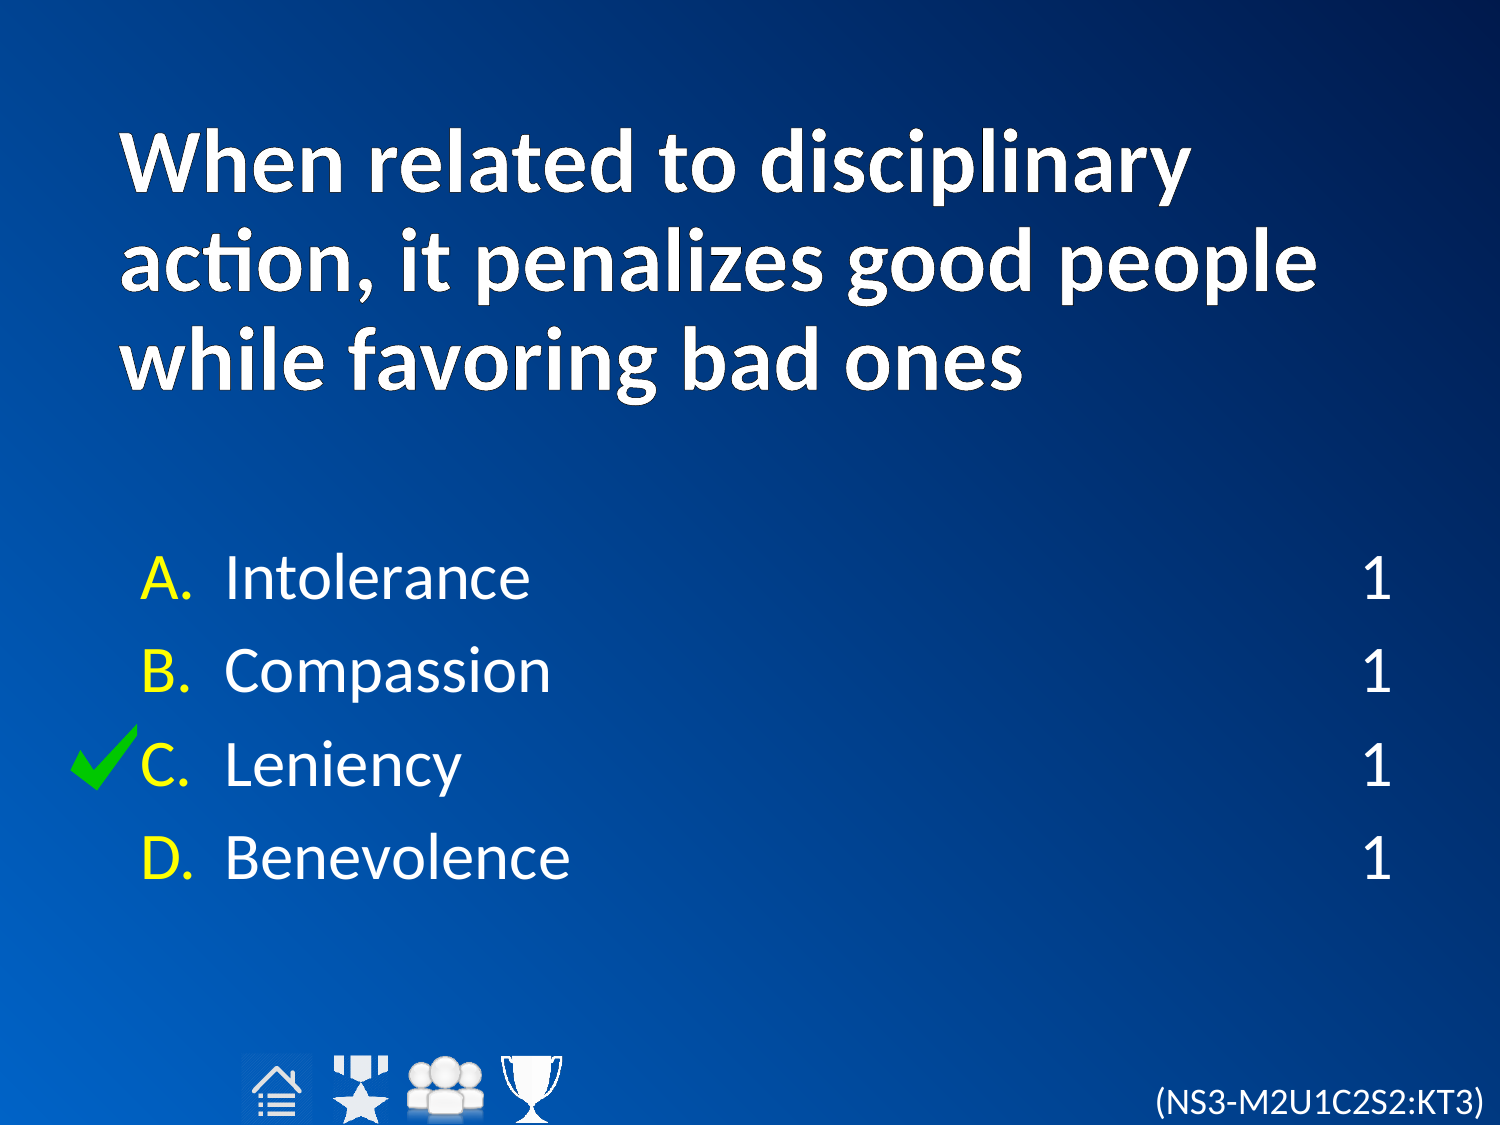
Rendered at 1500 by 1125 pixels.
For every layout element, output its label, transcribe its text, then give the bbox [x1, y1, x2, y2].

list (NS3-M2U1C2S2:KT3) [1087, 1074, 1500, 1125]
title When related to disciplinary action, it penalizes good people while favoring bad ones [103, 59, 1397, 464]
text_box 1 1 1 1 [1124, 524, 1409, 1014]
text_box [69, 721, 139, 792]
list Intolerance Compassion Leniency Benevolence [125, 525, 1124, 1014]
picture [500, 1054, 563, 1124]
